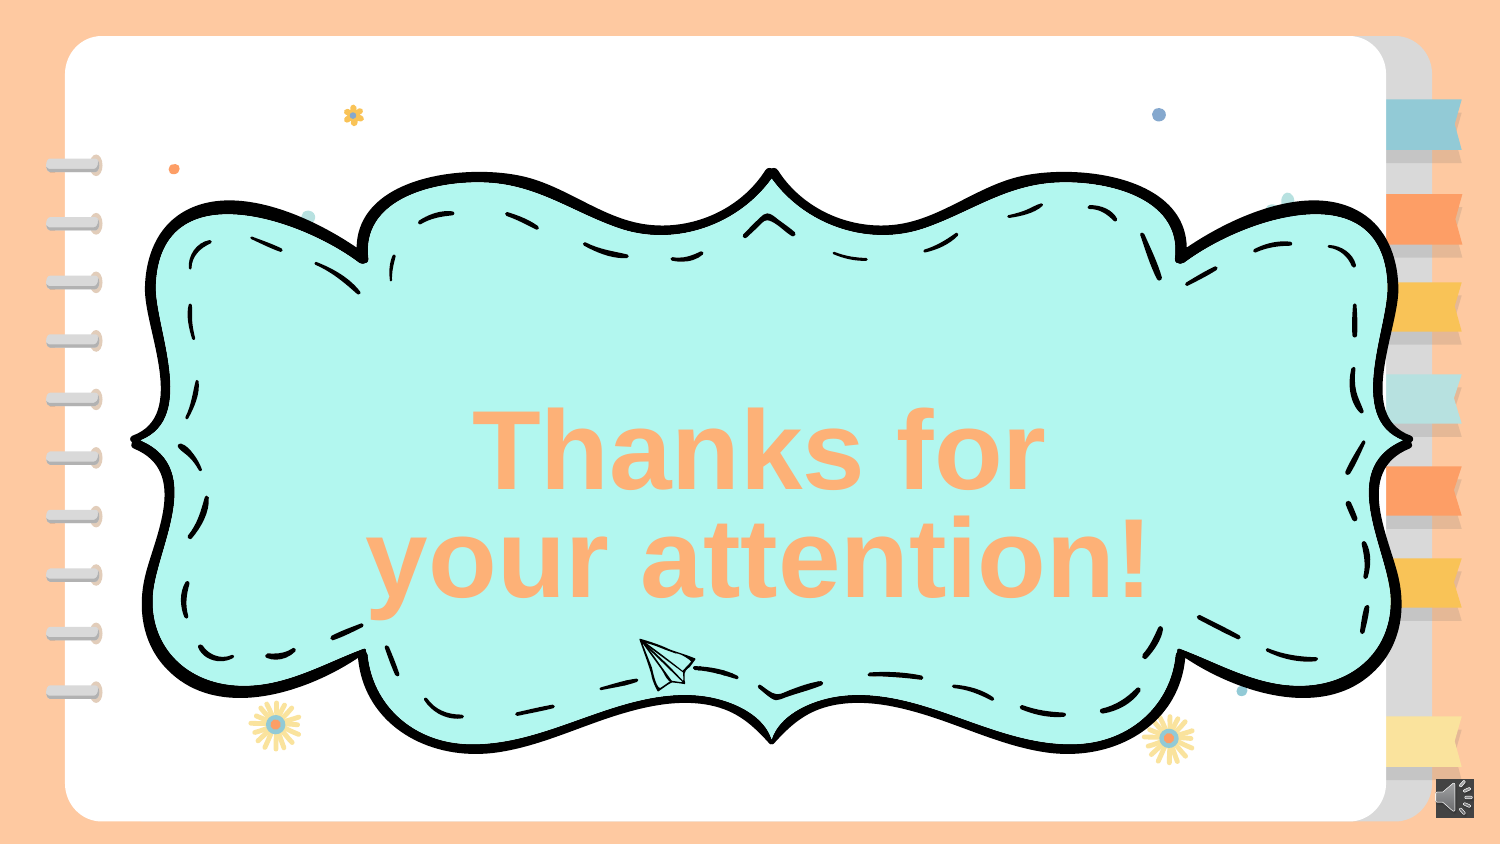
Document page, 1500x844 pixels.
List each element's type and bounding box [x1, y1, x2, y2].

text_box [129, 167, 1415, 755]
text_box [639, 638, 696, 692]
picture [1434, 778, 1476, 819]
